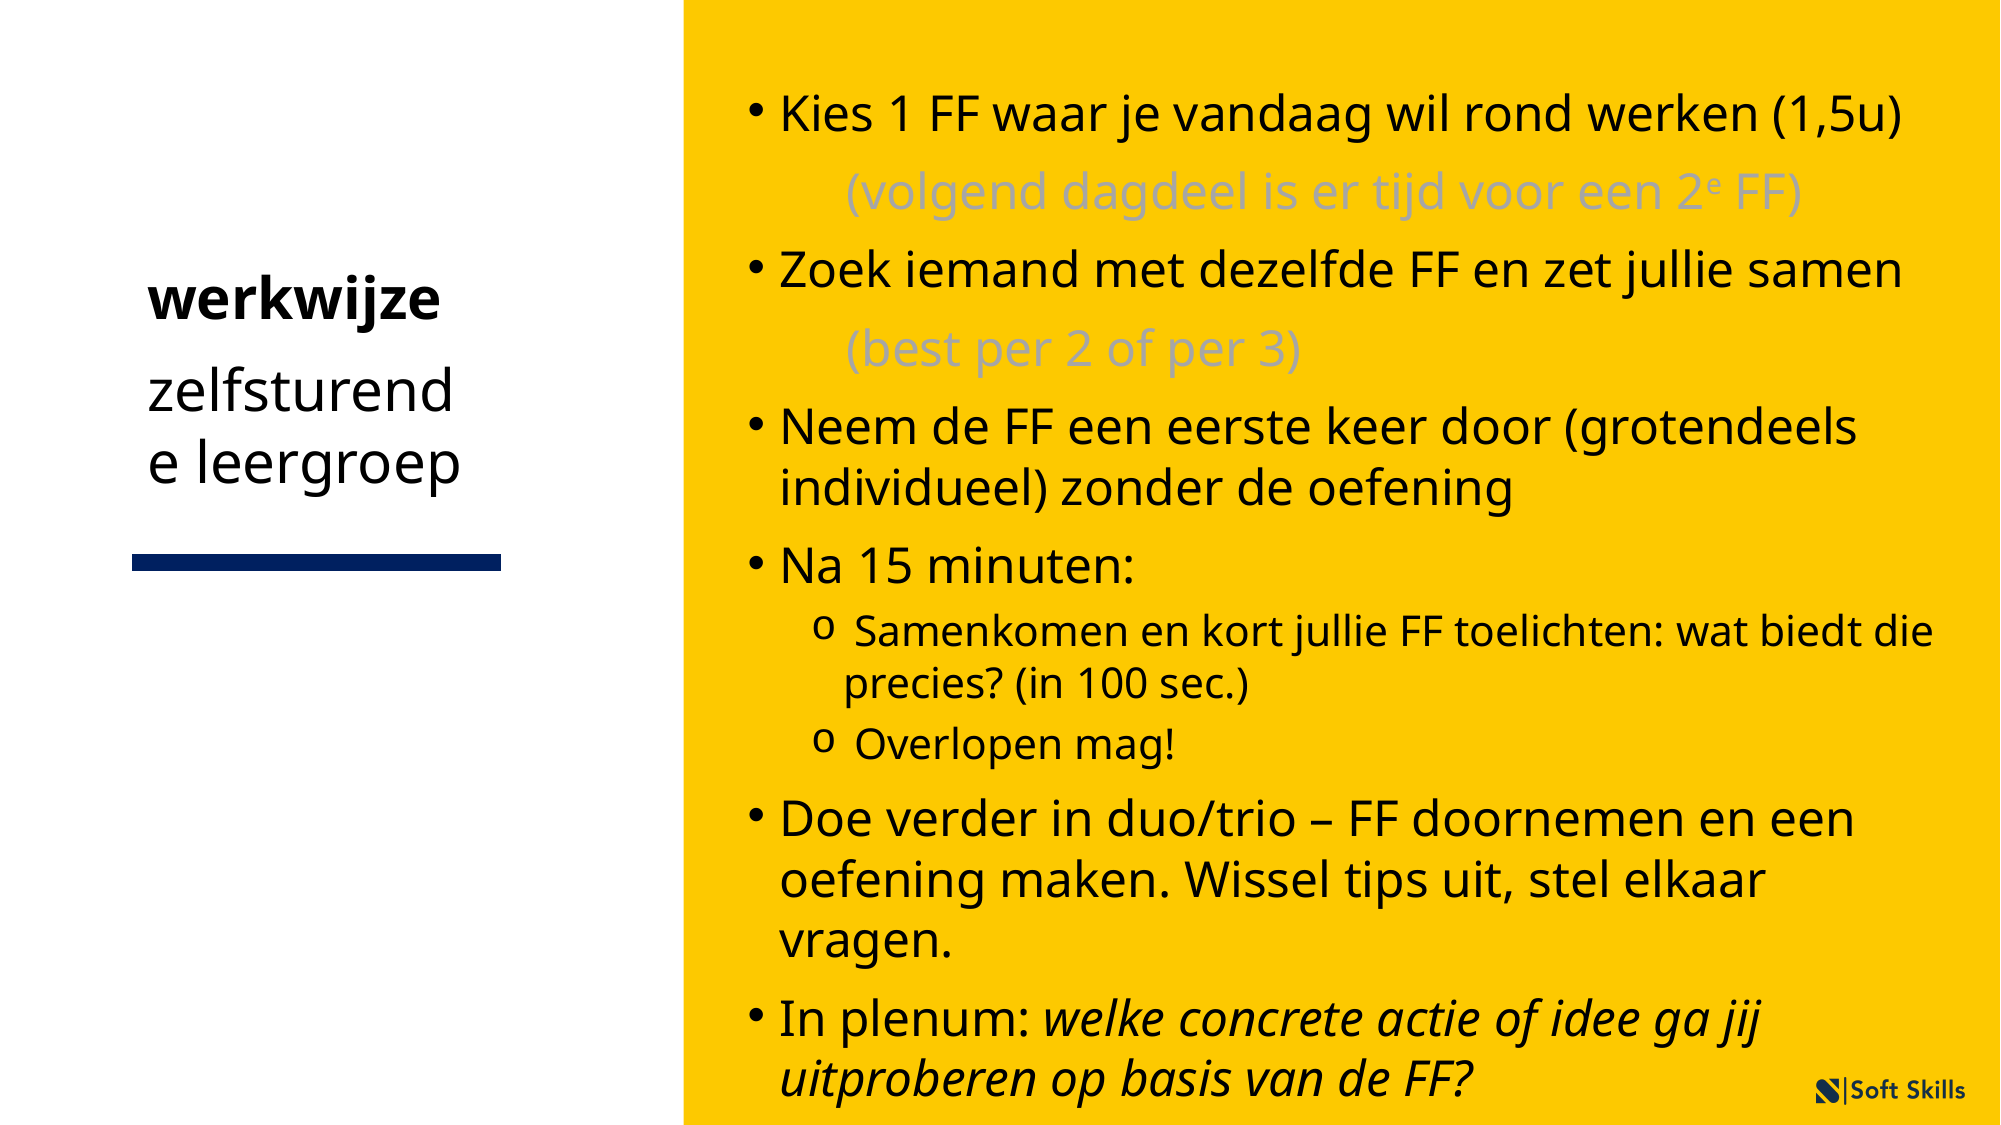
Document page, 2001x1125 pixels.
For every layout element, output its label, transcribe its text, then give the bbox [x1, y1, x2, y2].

list werkwijze zelfsturende leergroep [132, 255, 501, 539]
picture [1959, 1077, 1966, 1109]
list Kies 1 FF waar je vandaag wil rond werken (1,5u) (volgend dagdeel is er tijd voor een 2e FF) Zoek iemand met dezelfde FF en zet jullie samen (best per 2 of per 3) Neem de FF een eerste keer door (grotendeels individueel) zonder de oefening Na 15 minuten: Samenkomen en kort jullie FF toelichten: wat biedt die precies? (in 100 sec.) Overlopen mag! Doe verder in duo/trio – FF doornemen en een oefening maken. Wissel tips uit, stel elkaar vragen. In plenum: welke concrete actie of idee ga jij uitproberen op basis van de FF? [732, 75, 1959, 1125]
